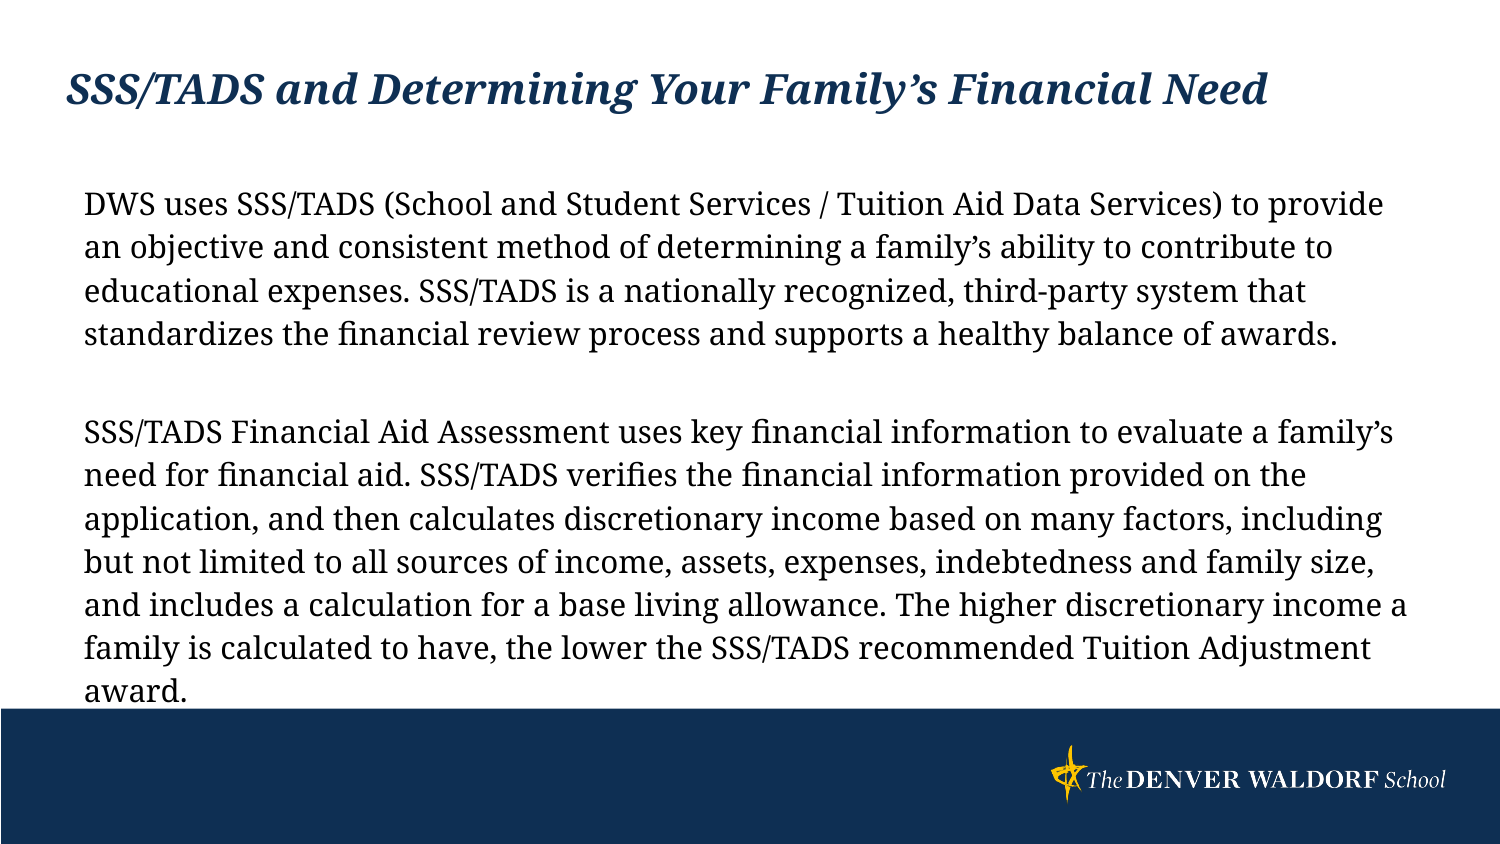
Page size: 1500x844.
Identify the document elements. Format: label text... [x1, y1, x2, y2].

picture [1049, 744, 1449, 808]
title SSS/TADS and Determining Your Family’s Financial Need [51, 48, 1449, 142]
list DWS uses SSS/TADS (School and Student Services / Tuition Aid Data Services) to provide an objective and consistent method of determining a family’s ability to contribute to educational expenses. SSS/TADS is a nationally recognized, third-party system that standardizes the financial review process and supports a healthy balance of awards. SSS/TADS Financial Aid Assessment uses key financial information to evaluate a family’s need for financial aid. SSS/TADS verifies the financial information provided on the application, and then calculates discretionary income based on many factors, including but not limited to all sources of income, assets, expenses, indebtedness and family size, and includes a calculation for a base living allowance. The higher discretionary income a family is calculated to have, the lower the SSS/TADS recommended Tuition Adjustment award. [51, 164, 1449, 697]
